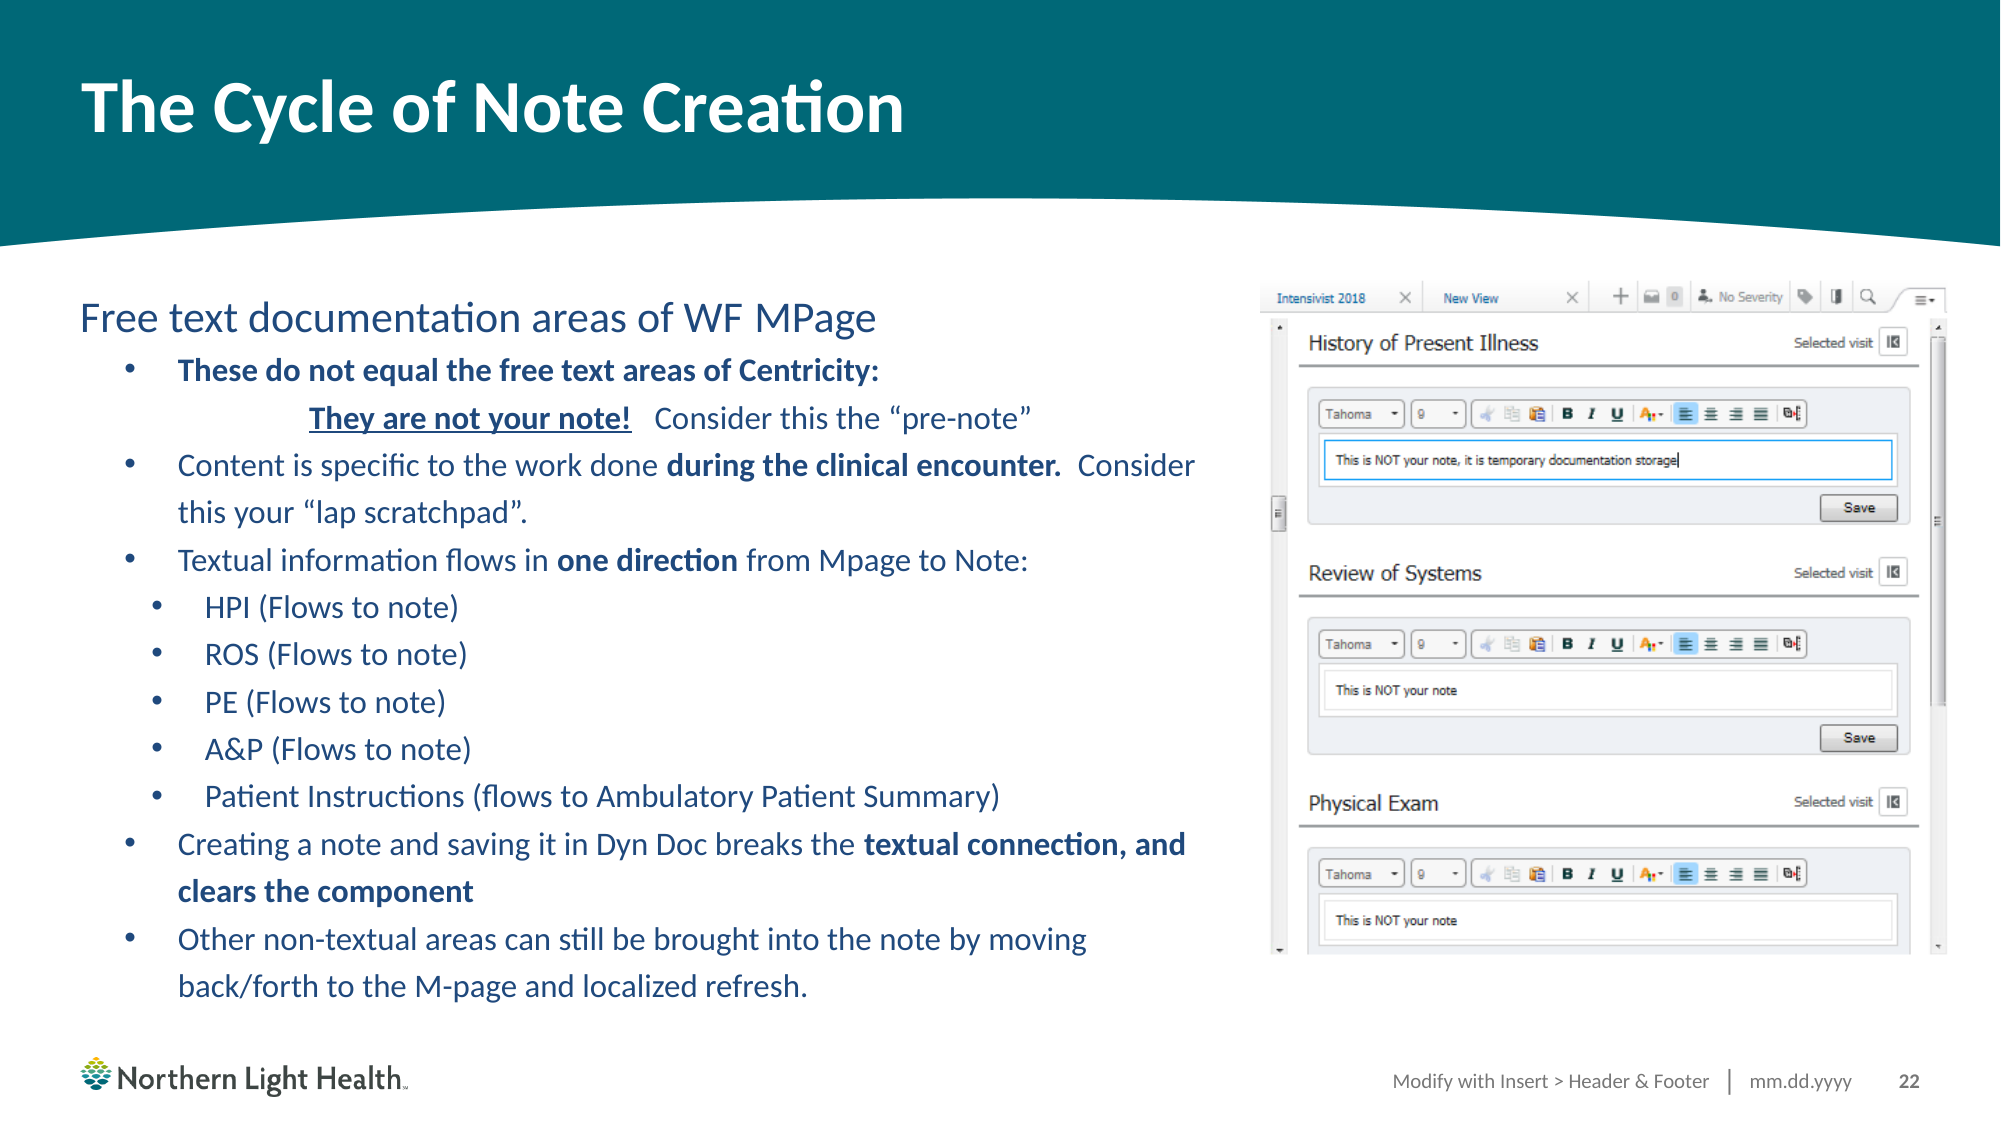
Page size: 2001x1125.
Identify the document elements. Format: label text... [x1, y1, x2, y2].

title The Cycle of Note Creation [81, 0, 1710, 218]
picture [0, 0, 2001, 1125]
list Free text documentation areas of WF MPage These do not equal the free text areas of Centricity: They are not your note! Consider this the “pre-note” Content is specific to the work done during the clinical encounter. Consider this your “lap scratchpad”. Textual information flows in one direction from Mpage to Note: HPI (Flows to note) ROS (Flows to note) PE (Flows to note) A&P (Flows to note) Patient Instructions (flows to Ambulatory Patient Summary) Creating a note and saving it in Dyn Doc breaks the textual connection, and clears the component Other non-textual areas can still be brought into the note by moving back/forth to the M-page and localized refresh. [80, 277, 1218, 1006]
slide_number mm.dd.yyyy [1749, 1063, 1854, 1094]
slide_number 22 [1854, 1063, 1921, 1094]
footer Modify with Insert > Header & Footer [920, 1063, 1710, 1094]
